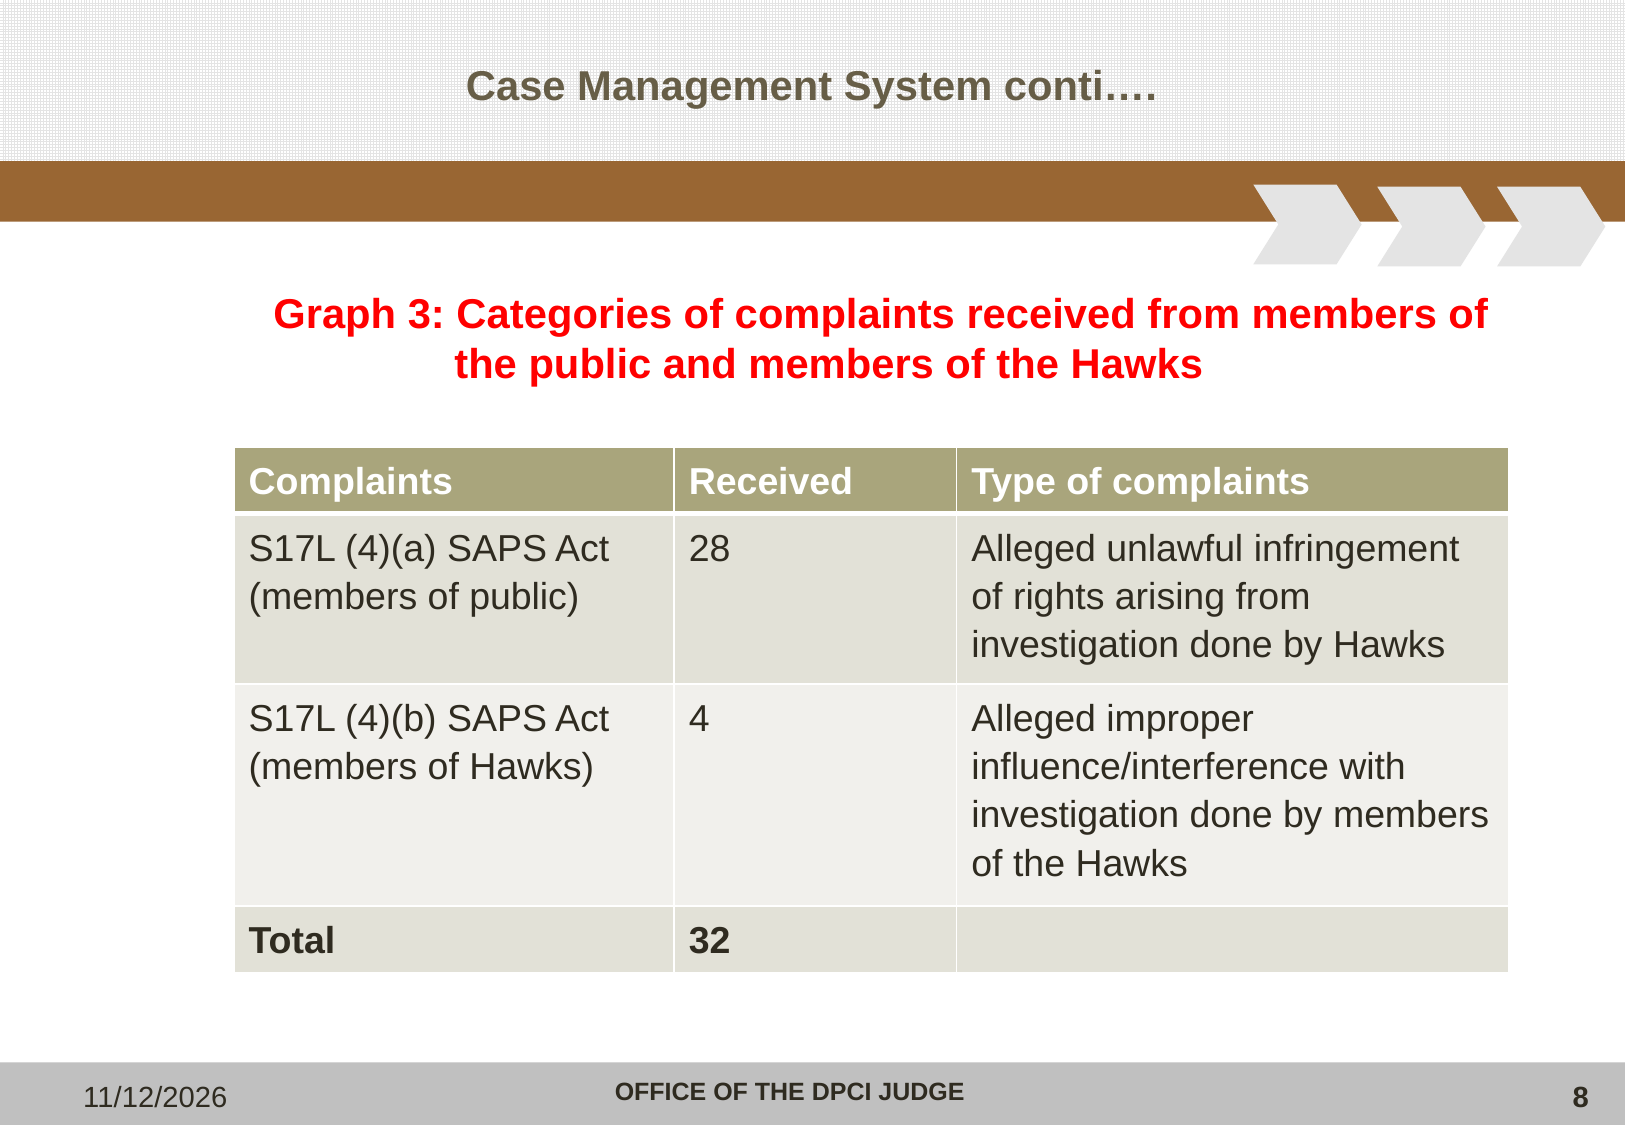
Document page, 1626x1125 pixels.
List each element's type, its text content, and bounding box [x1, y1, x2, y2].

table_cell S17L (4)(b) SAPS Act (members of Hawks) [235, 685, 673, 905]
table_cell Alleged improper influence/interference with investigation done by members of the Hawks [957, 685, 1508, 905]
table_cell 28 [675, 516, 956, 683]
table_header Complaints [235, 448, 673, 511]
table_header Received [675, 448, 956, 511]
slide_number 8 [1224, 1070, 1604, 1125]
table_cell [957, 907, 1508, 972]
table_cell 32 [675, 907, 956, 972]
table_cell 4 [675, 685, 956, 905]
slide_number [68, 1070, 448, 1125]
table_header Type of complaints [957, 448, 1508, 511]
text_box Graph 3: Categories of complaints received from members of the public and members of the Hawks [174, 278, 1545, 604]
table_cell Alleged unlawful infringement of rights arising from investigation done by Hawks [957, 516, 1508, 683]
table_cell Total [235, 907, 673, 972]
title Case Management System conti…. [79, 18, 1543, 150]
table_cell S17L (4)(a) SAPS Act (members of public) [235, 516, 673, 683]
